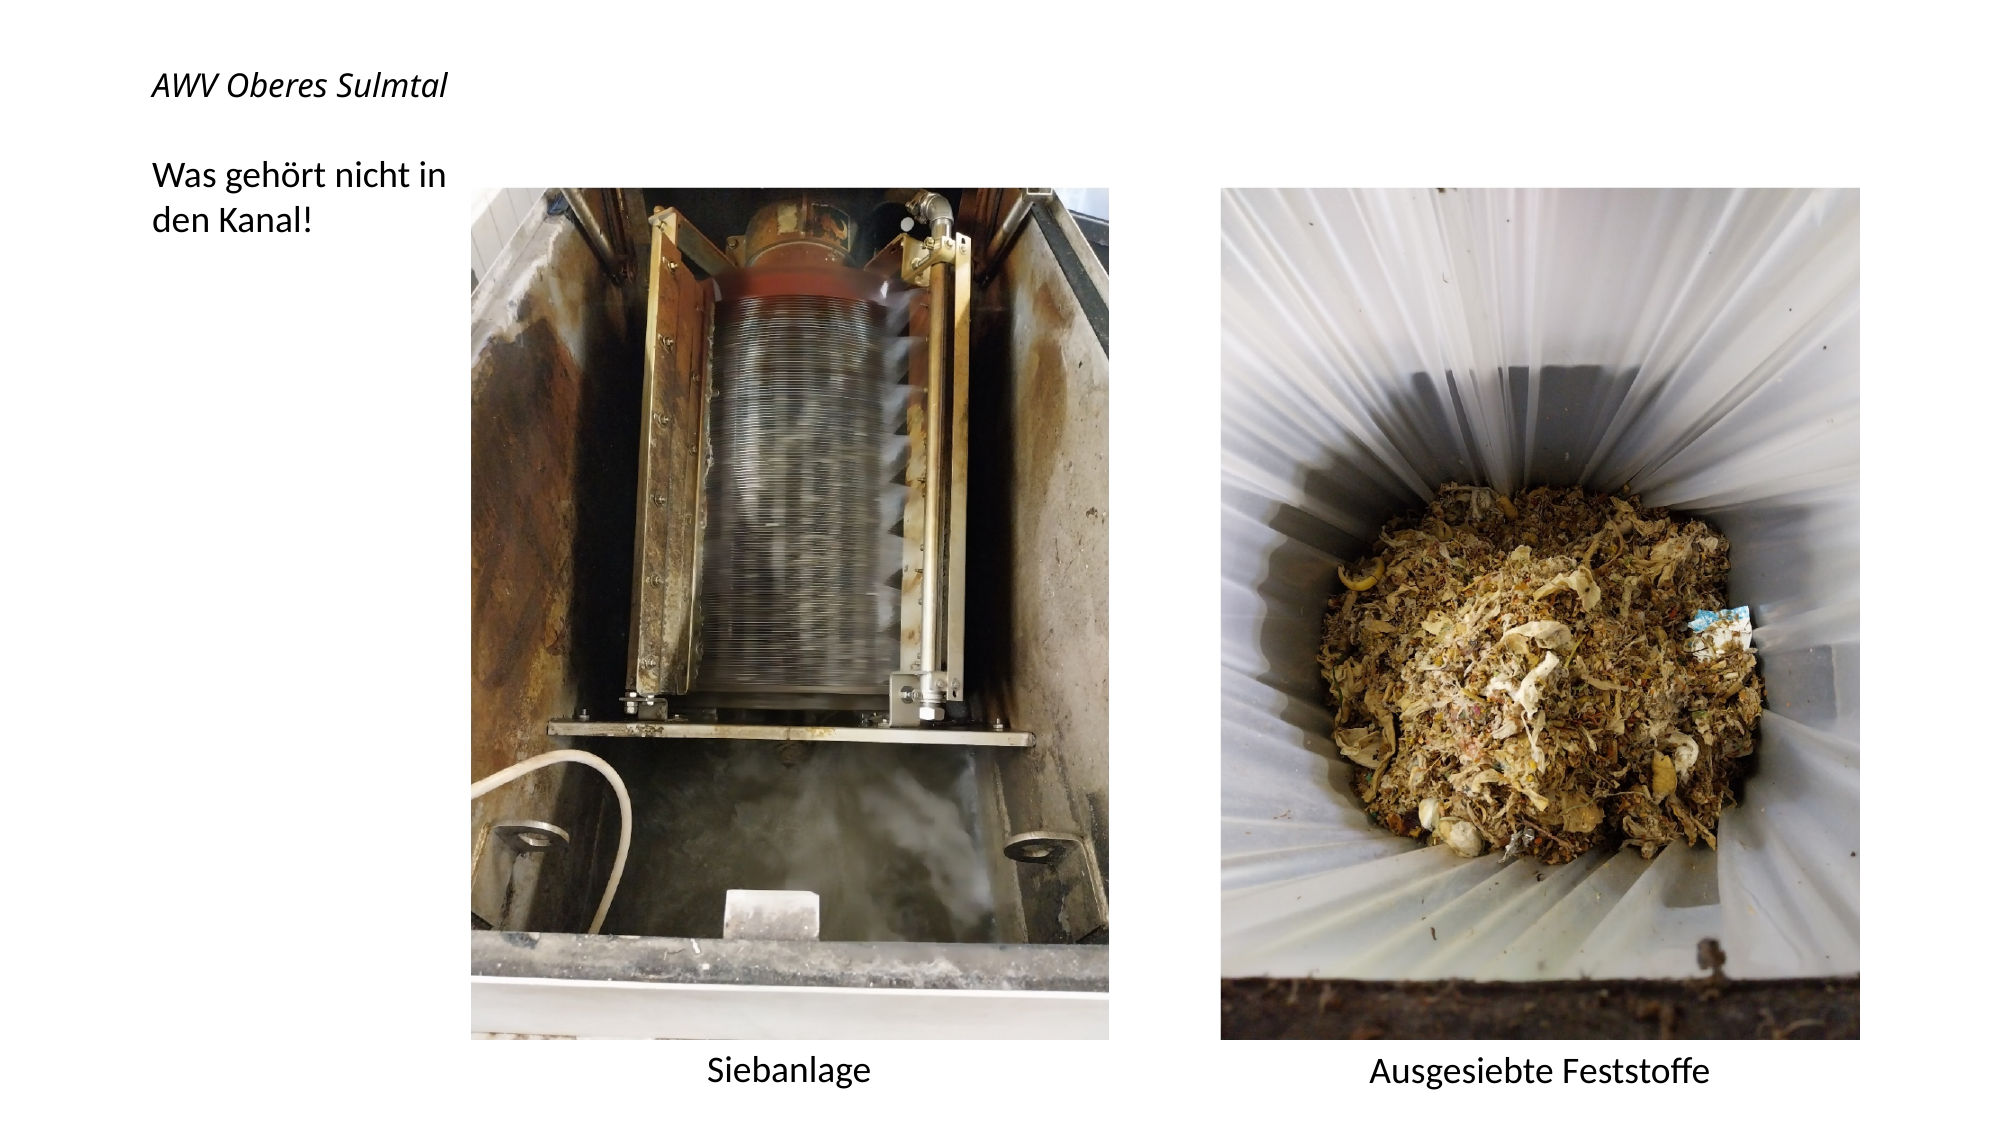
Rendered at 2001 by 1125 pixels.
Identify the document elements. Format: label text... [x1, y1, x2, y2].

text_box Ausgesiebte Feststoffe [1338, 1039, 1742, 1099]
text_box Was gehört nicht in den Kanal! [137, 142, 470, 247]
picture [363, 189, 1966, 1039]
title AWV Oberes Sulmtal [137, 56, 1863, 112]
text_box Siebanlage [587, 1037, 991, 1098]
